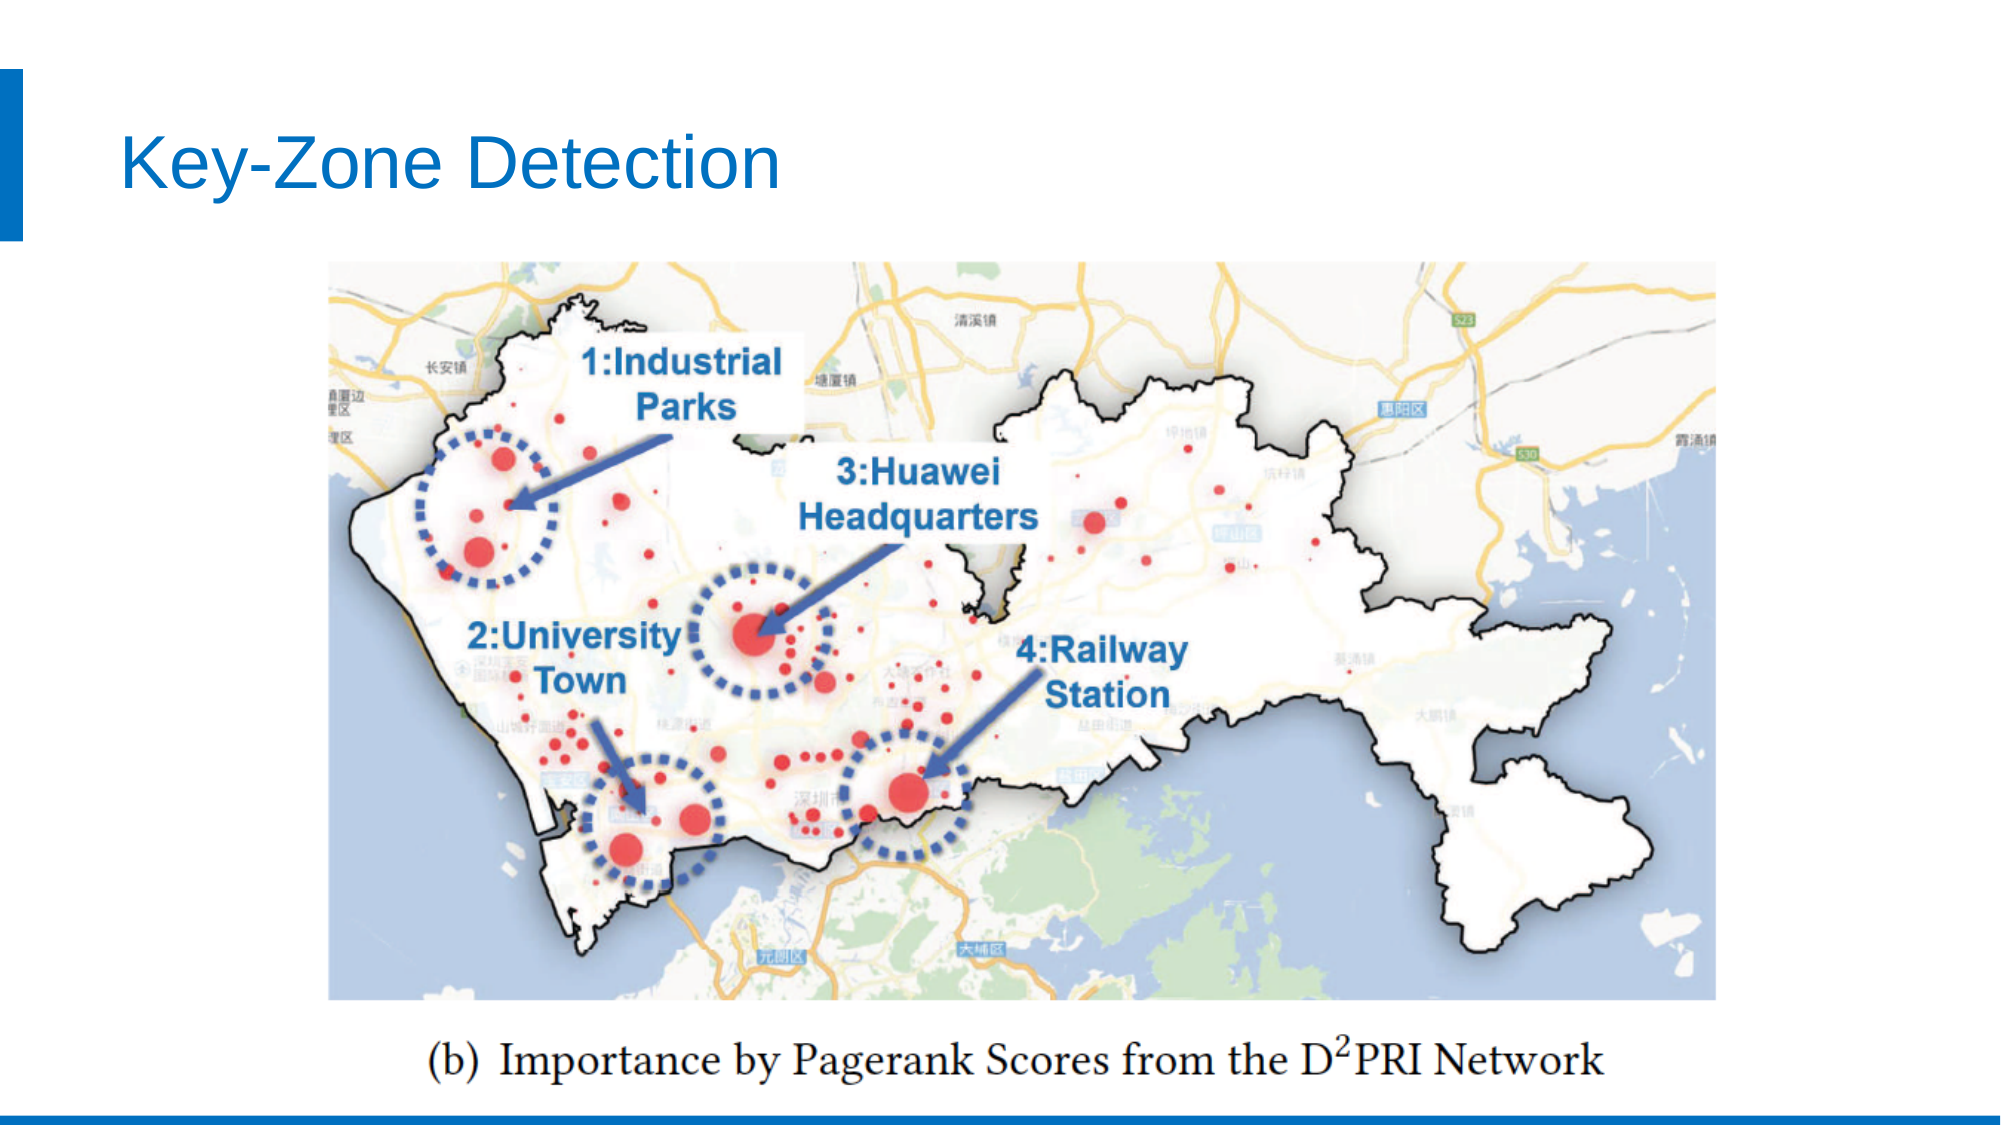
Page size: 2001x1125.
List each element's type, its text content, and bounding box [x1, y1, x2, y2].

picture [318, 250, 1728, 1094]
title Key-Zone Detection [104, 69, 1863, 230]
